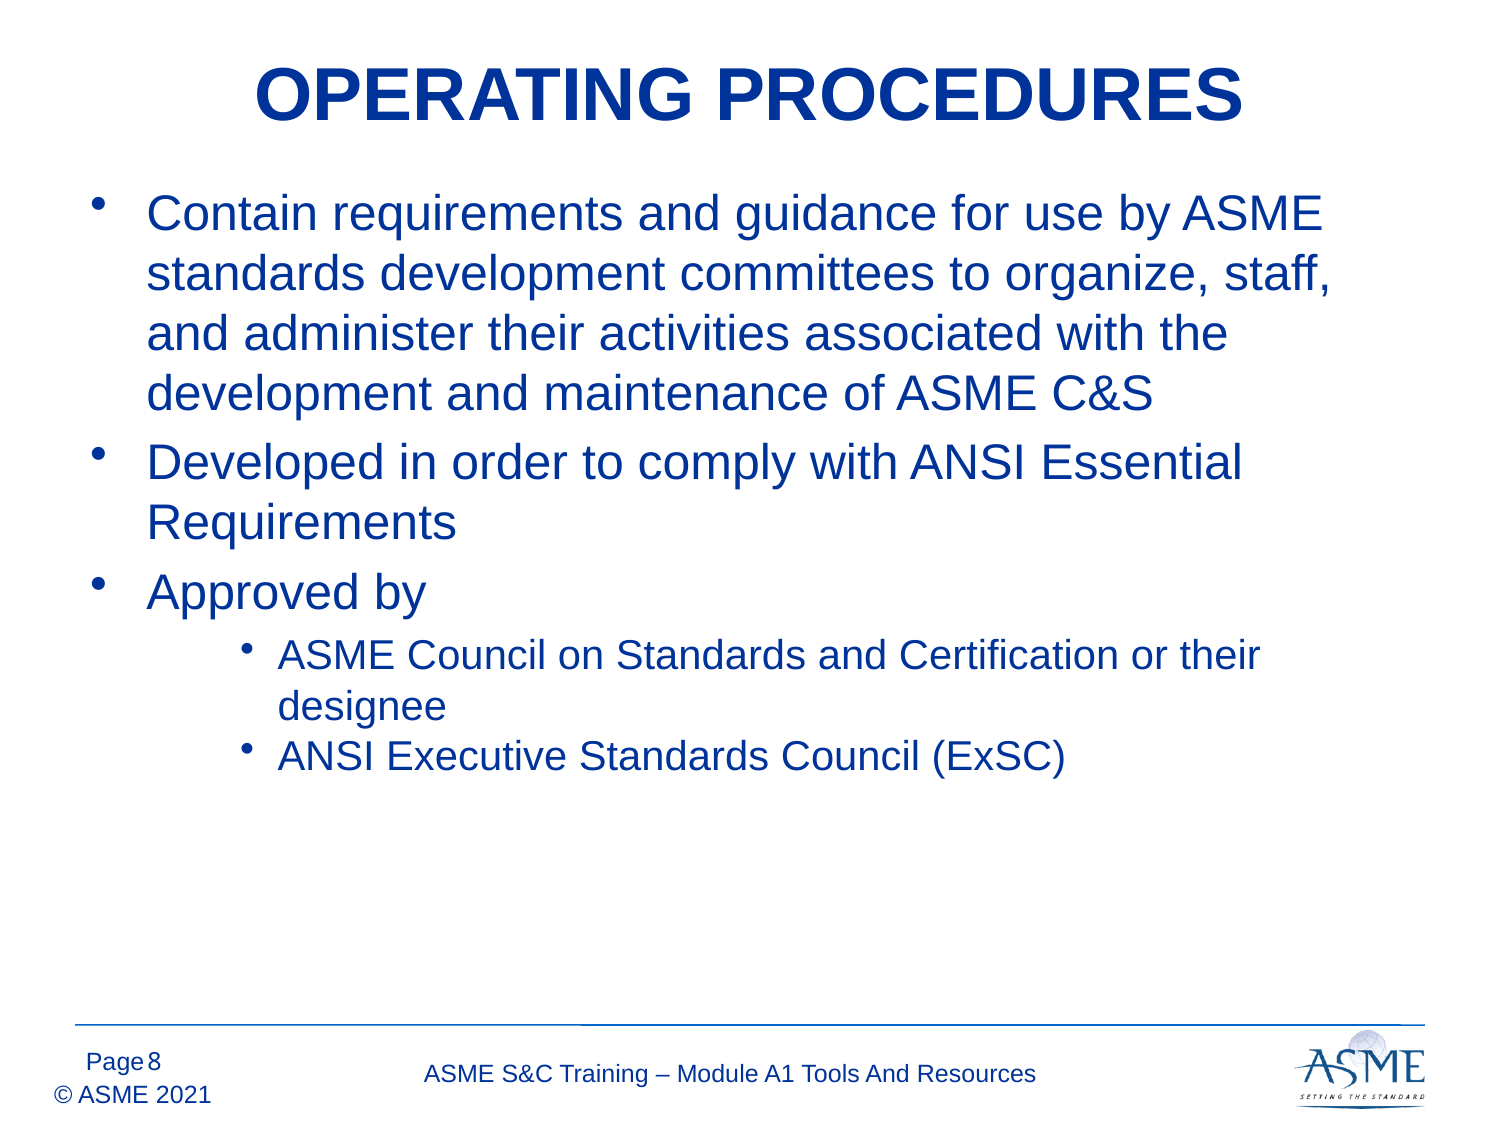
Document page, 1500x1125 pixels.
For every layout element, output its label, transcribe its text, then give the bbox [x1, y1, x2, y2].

list Contain requirements and guidance for use by ASME standards development committees to organize, staff, and administer their activities associated with the development and maintenance of ASME C&S Developed in order to comply with ANSI Essential Requirements Approved by ASME Council on Standards and Certification or their designee ANSI Executive Standards Council (ExSC) [75, 164, 1425, 960]
picture [1294, 1030, 1425, 1109]
slide_number 7 [132, 1037, 204, 1073]
footer ASME S&C Training – Module A1 Tools And Resources [230, 1050, 1231, 1089]
title OPERATING PROCEDURES [75, 45, 1425, 121]
